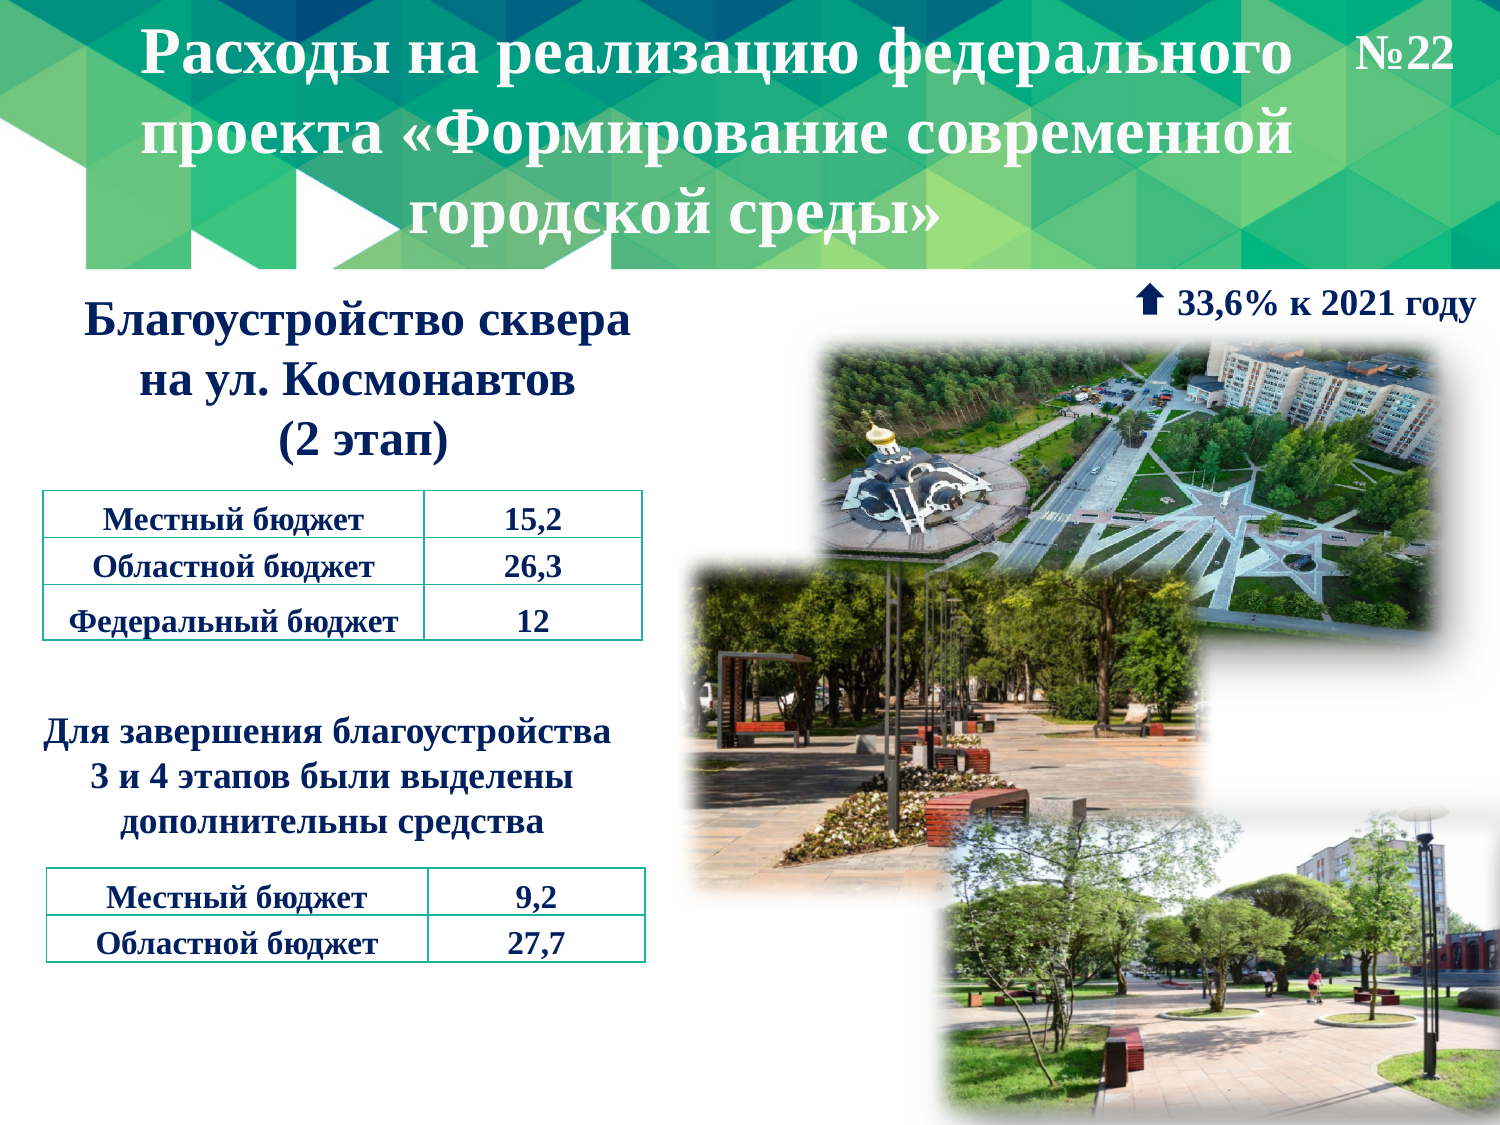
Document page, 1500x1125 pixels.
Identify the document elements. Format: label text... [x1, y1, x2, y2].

table_cell Областной бюджет [44, 538, 423, 584]
text_box [1135, 282, 1165, 315]
text_box №22 [1324, 0, 1500, 99]
table_header 9,2 [429, 869, 644, 914]
text_box Благоустройство сквера на ул. Космонавтов (2 этап) [45, 356, 671, 455]
text_box Для завершения благоустройства 3 и 4 этапов были выделены дополнительны средства [0, 698, 665, 849]
table_cell 26,3 [425, 538, 641, 584]
table_header Местный бюджет [44, 491, 423, 537]
table_header Местный бюджет [47, 869, 427, 914]
table_cell 27,7 [429, 916, 644, 961]
table_header 15,2 [425, 491, 641, 537]
table_cell 12 [425, 585, 641, 639]
text_box Расходы на реализацию федерального проекта «Формирование современной городской среды» [125, 0, 1449, 255]
picture [0, 0, 1500, 1125]
table_cell Федеральный бюджет [44, 585, 423, 639]
text_box 33,6% к 2021 году [1145, 271, 1500, 331]
table_cell Областной бюджет [47, 916, 427, 961]
